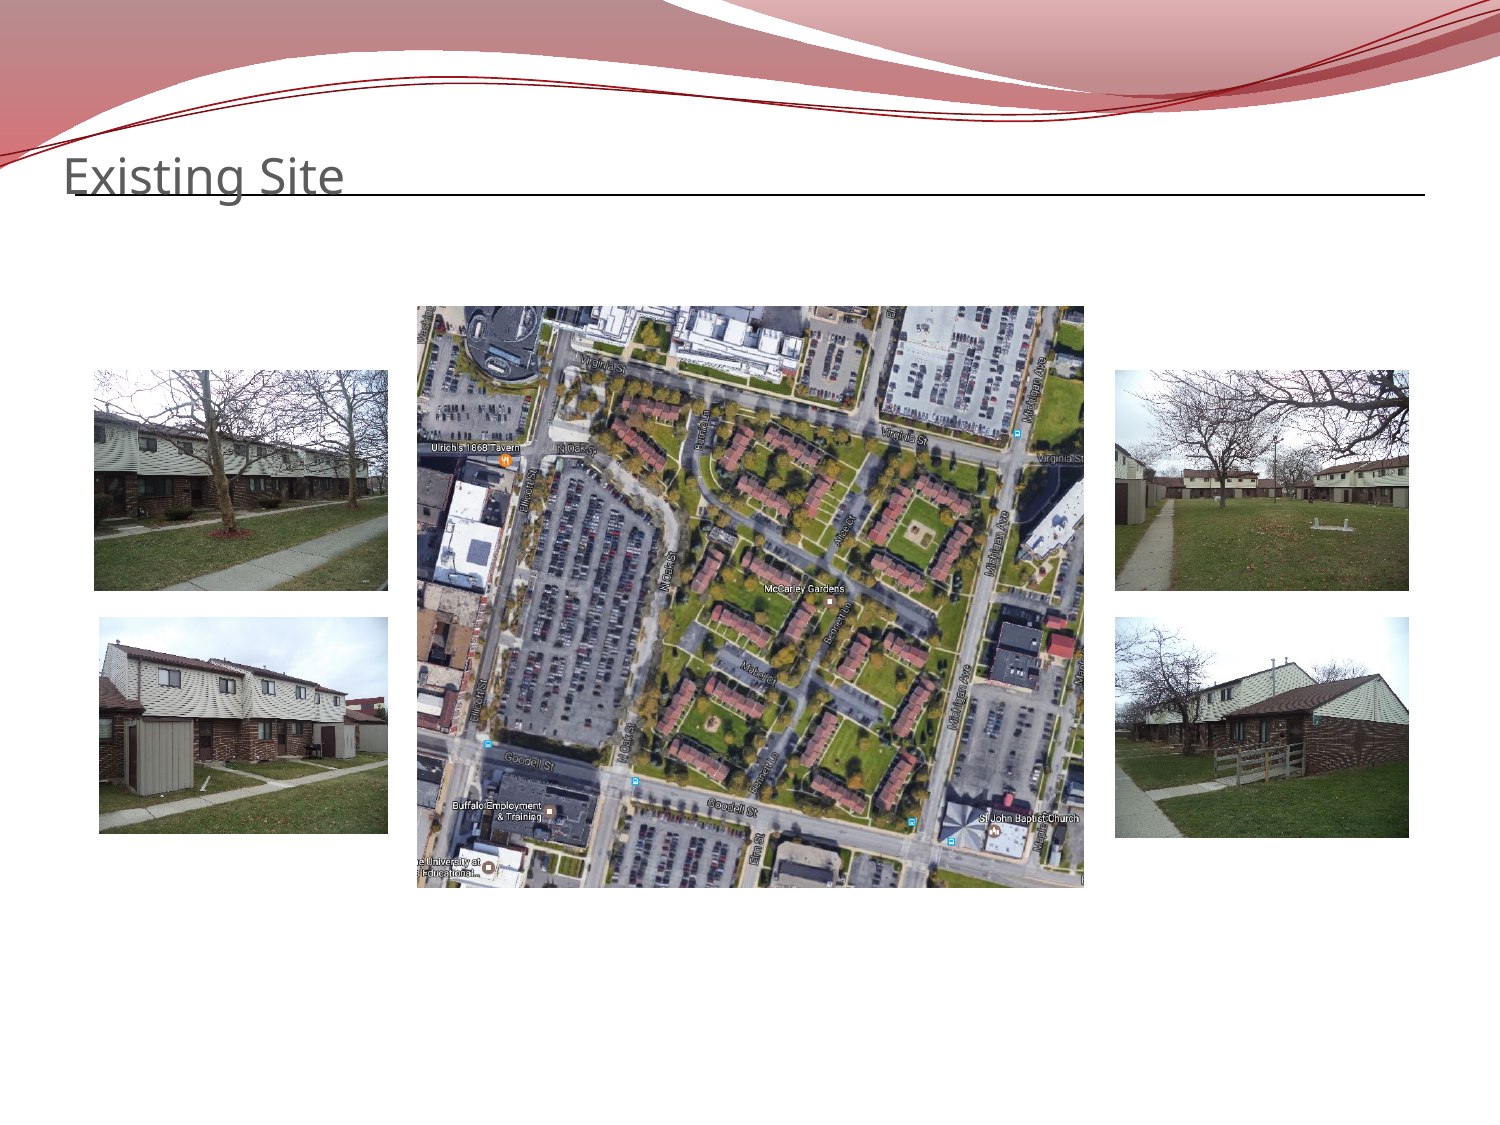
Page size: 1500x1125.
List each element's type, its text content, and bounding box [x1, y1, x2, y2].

picture [99, 617, 388, 834]
picture [94, 370, 388, 591]
picture [1114, 370, 1409, 591]
picture [416, 306, 1084, 889]
title Existing Site [62, 88, 1413, 205]
picture [1114, 617, 1409, 838]
